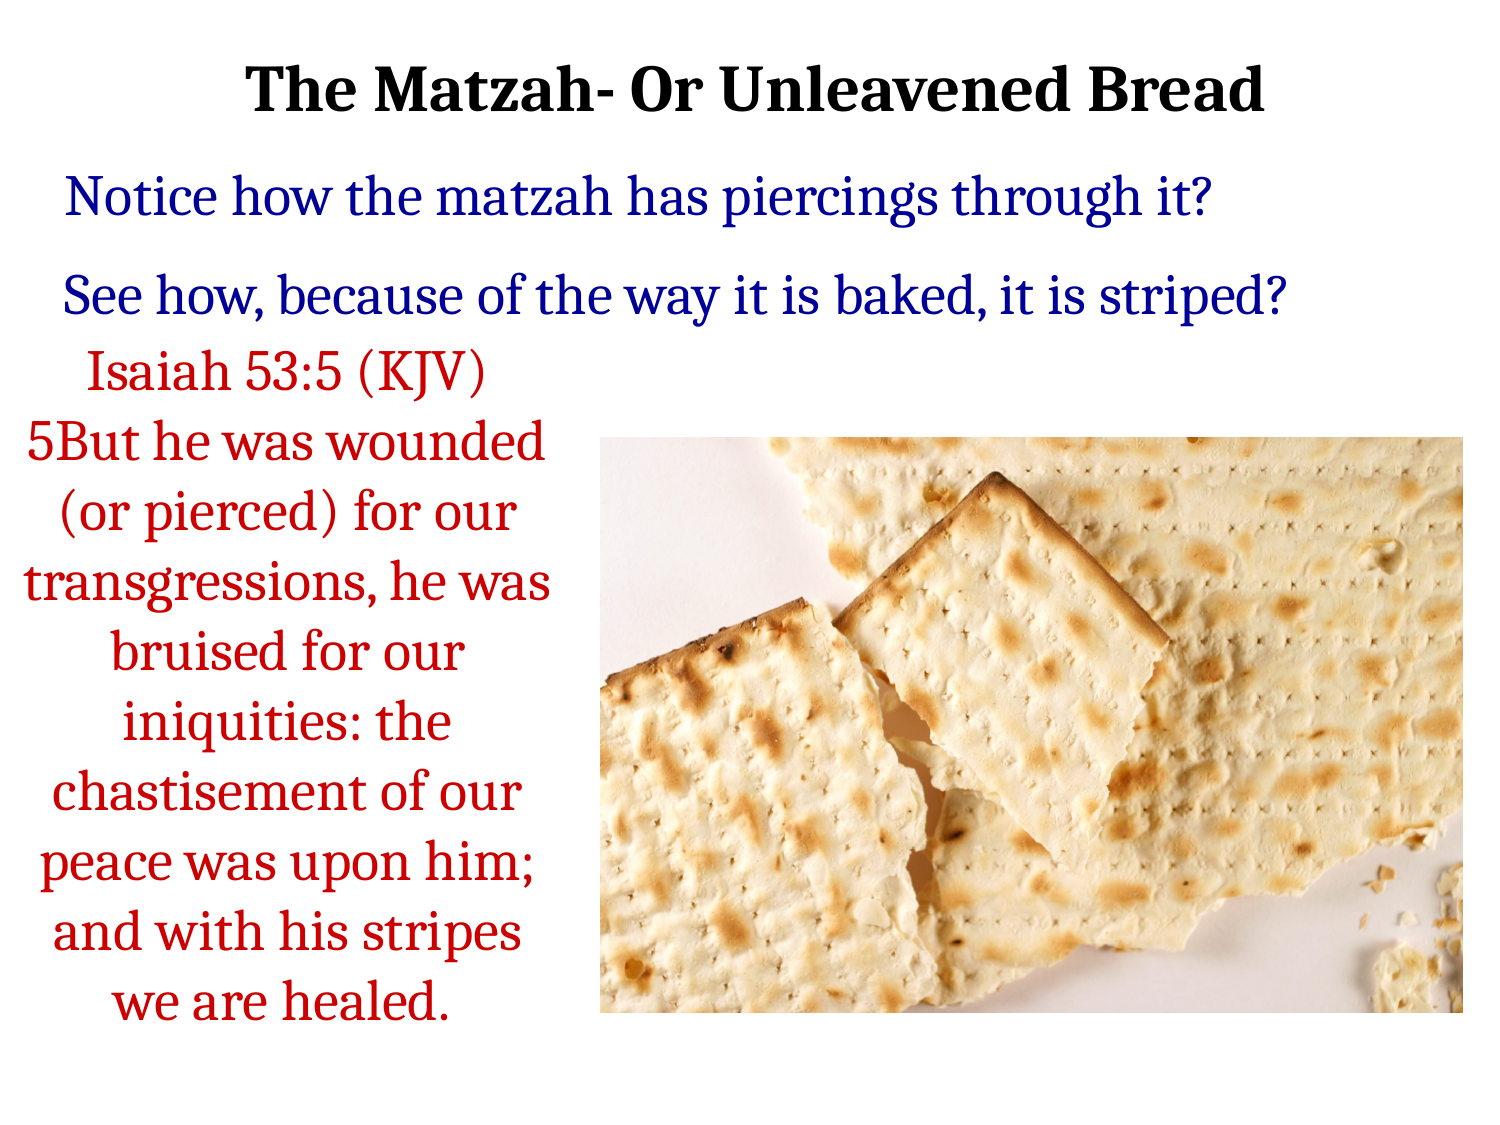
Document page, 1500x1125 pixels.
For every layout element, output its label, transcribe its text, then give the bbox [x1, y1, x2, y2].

text_box Notice how the matzah has piercings through it? See how, because of the way it is baked, it is striped? [49, 149, 1413, 334]
picture [599, 437, 1463, 1013]
text_box The Matzah- Or Unleavened Bread [112, 37, 1400, 133]
text_box Isaiah 53:5 (KJV) 5But he was wounded (or pierced) for our transgressions, he was bruised for our iniquities: the chastisement of our peace was upon him; and with his stripes we are healed. [0, 324, 575, 1040]
